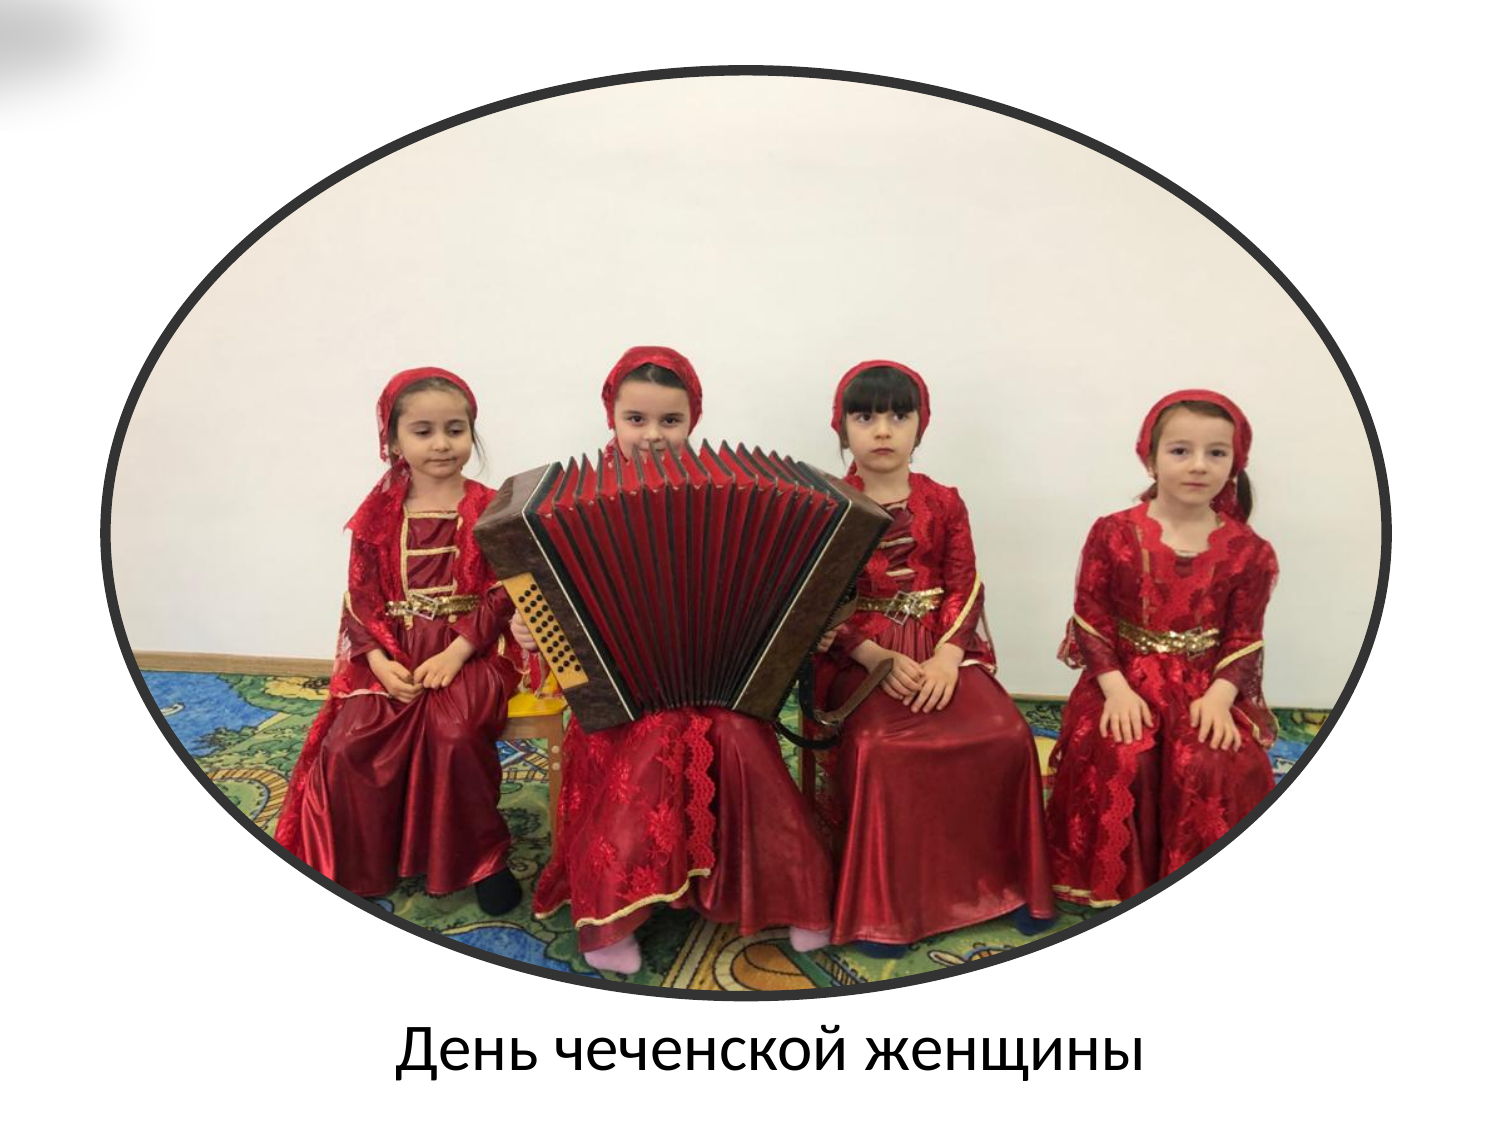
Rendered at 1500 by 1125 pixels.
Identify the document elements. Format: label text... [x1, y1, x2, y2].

picture [105, 70, 1387, 997]
title День чеченской женщины [175, 1005, 1367, 1092]
